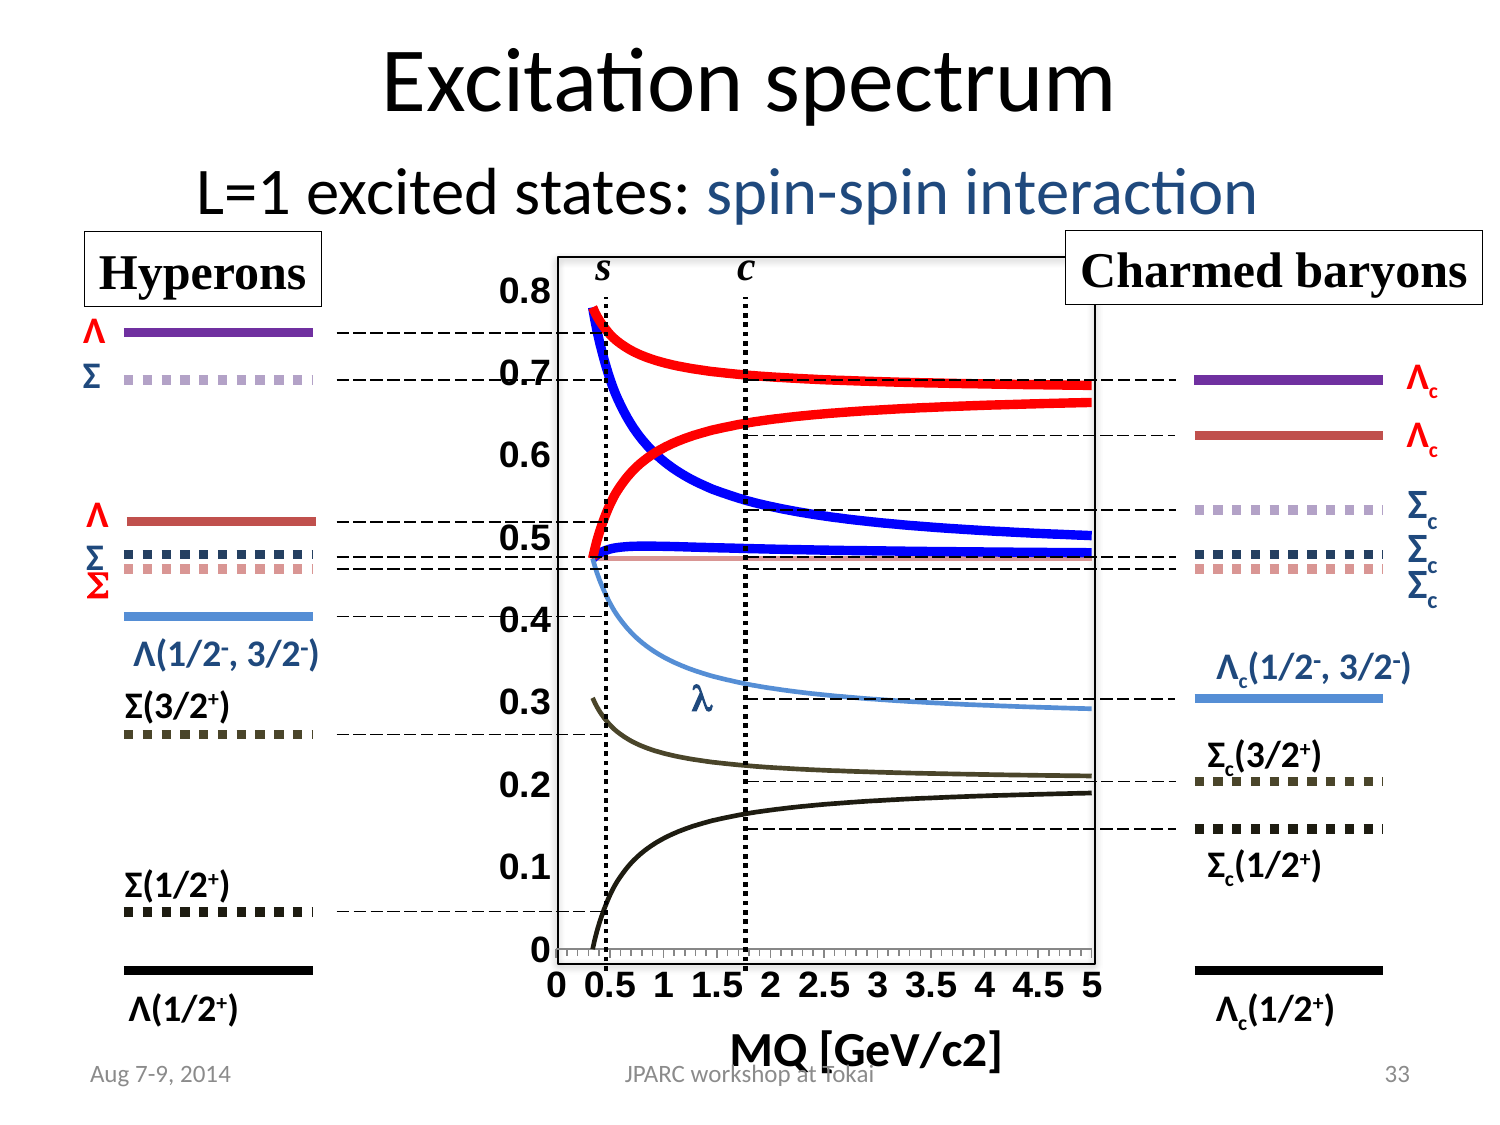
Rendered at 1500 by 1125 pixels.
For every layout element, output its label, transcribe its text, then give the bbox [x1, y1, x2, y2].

text_box Σc [1393, 549, 1453, 621]
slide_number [75, 1042, 425, 1103]
text_box Λ [71, 482, 124, 542]
text_box Σc [1393, 469, 1453, 542]
chart [746, 436, 1148, 509]
title Excitation spectrum [75, 0, 1425, 149]
text_box Σ [72, 552, 125, 613]
text_box Σ [71, 525, 119, 586]
text_box Λ(1/2-, 3/2-) [118, 621, 335, 682]
chart [746, 782, 1148, 828]
chart [402, 254, 1148, 1094]
text_box Σc(3/2+) [1192, 722, 1346, 789]
text_box Charmed baryons [1065, 230, 1483, 305]
chart [746, 700, 1148, 781]
text_box Σ(3/2+) [110, 673, 254, 733]
slide_number 33 [1074, 1042, 1425, 1103]
chart [746, 381, 1148, 435]
chart [746, 511, 1148, 556]
text_box Λc(1/2-, 3/2-) [1201, 634, 1427, 701]
text_box Λc [1391, 402, 1453, 469]
chart [746, 570, 1148, 698]
text_box Σc [1393, 542, 1453, 549]
text_box Σ(1/2+) [110, 852, 254, 913]
text_box Λ(1/2+) [113, 976, 254, 1037]
text_box Λ [68, 298, 121, 359]
list L=1 excited states: spin-spin interaction [181, 140, 1332, 247]
chart [746, 558, 1148, 568]
text_box Λc [1391, 344, 1453, 402]
text_box s [580, 247, 627, 253]
text_box Σ [68, 359, 116, 403]
text_box c [722, 247, 771, 253]
text_box Σc(1/2+) [1192, 832, 1346, 899]
text_box Λc(1/2+) [1201, 979, 1351, 1043]
text_box Hyperons [84, 231, 322, 307]
